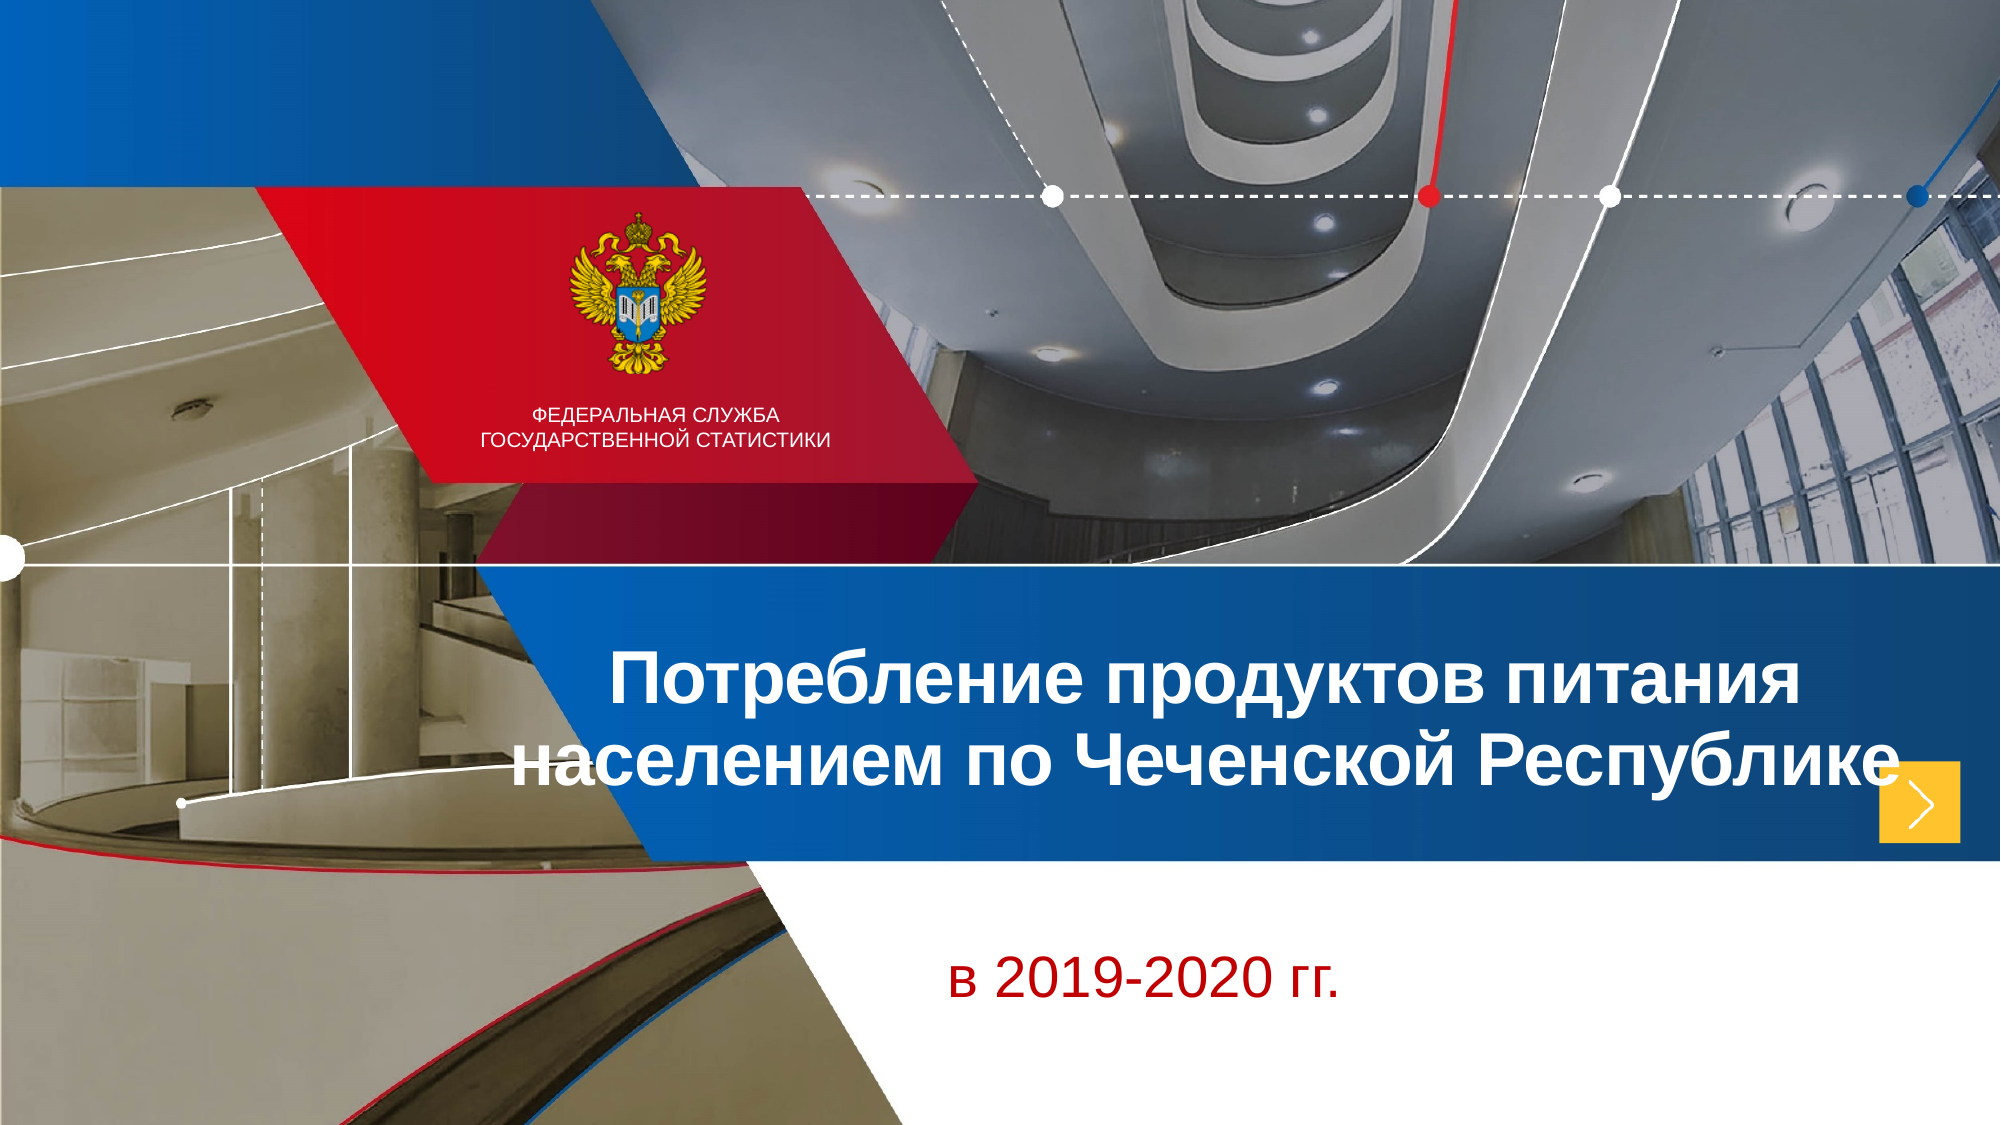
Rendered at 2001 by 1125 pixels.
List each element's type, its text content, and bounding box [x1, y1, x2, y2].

list Потребление продуктов питания населением по Чеченской Республике [447, 631, 1964, 798]
list в 2019-2020 гг. [947, 945, 1540, 1011]
picture [0, 0, 2000, 1125]
